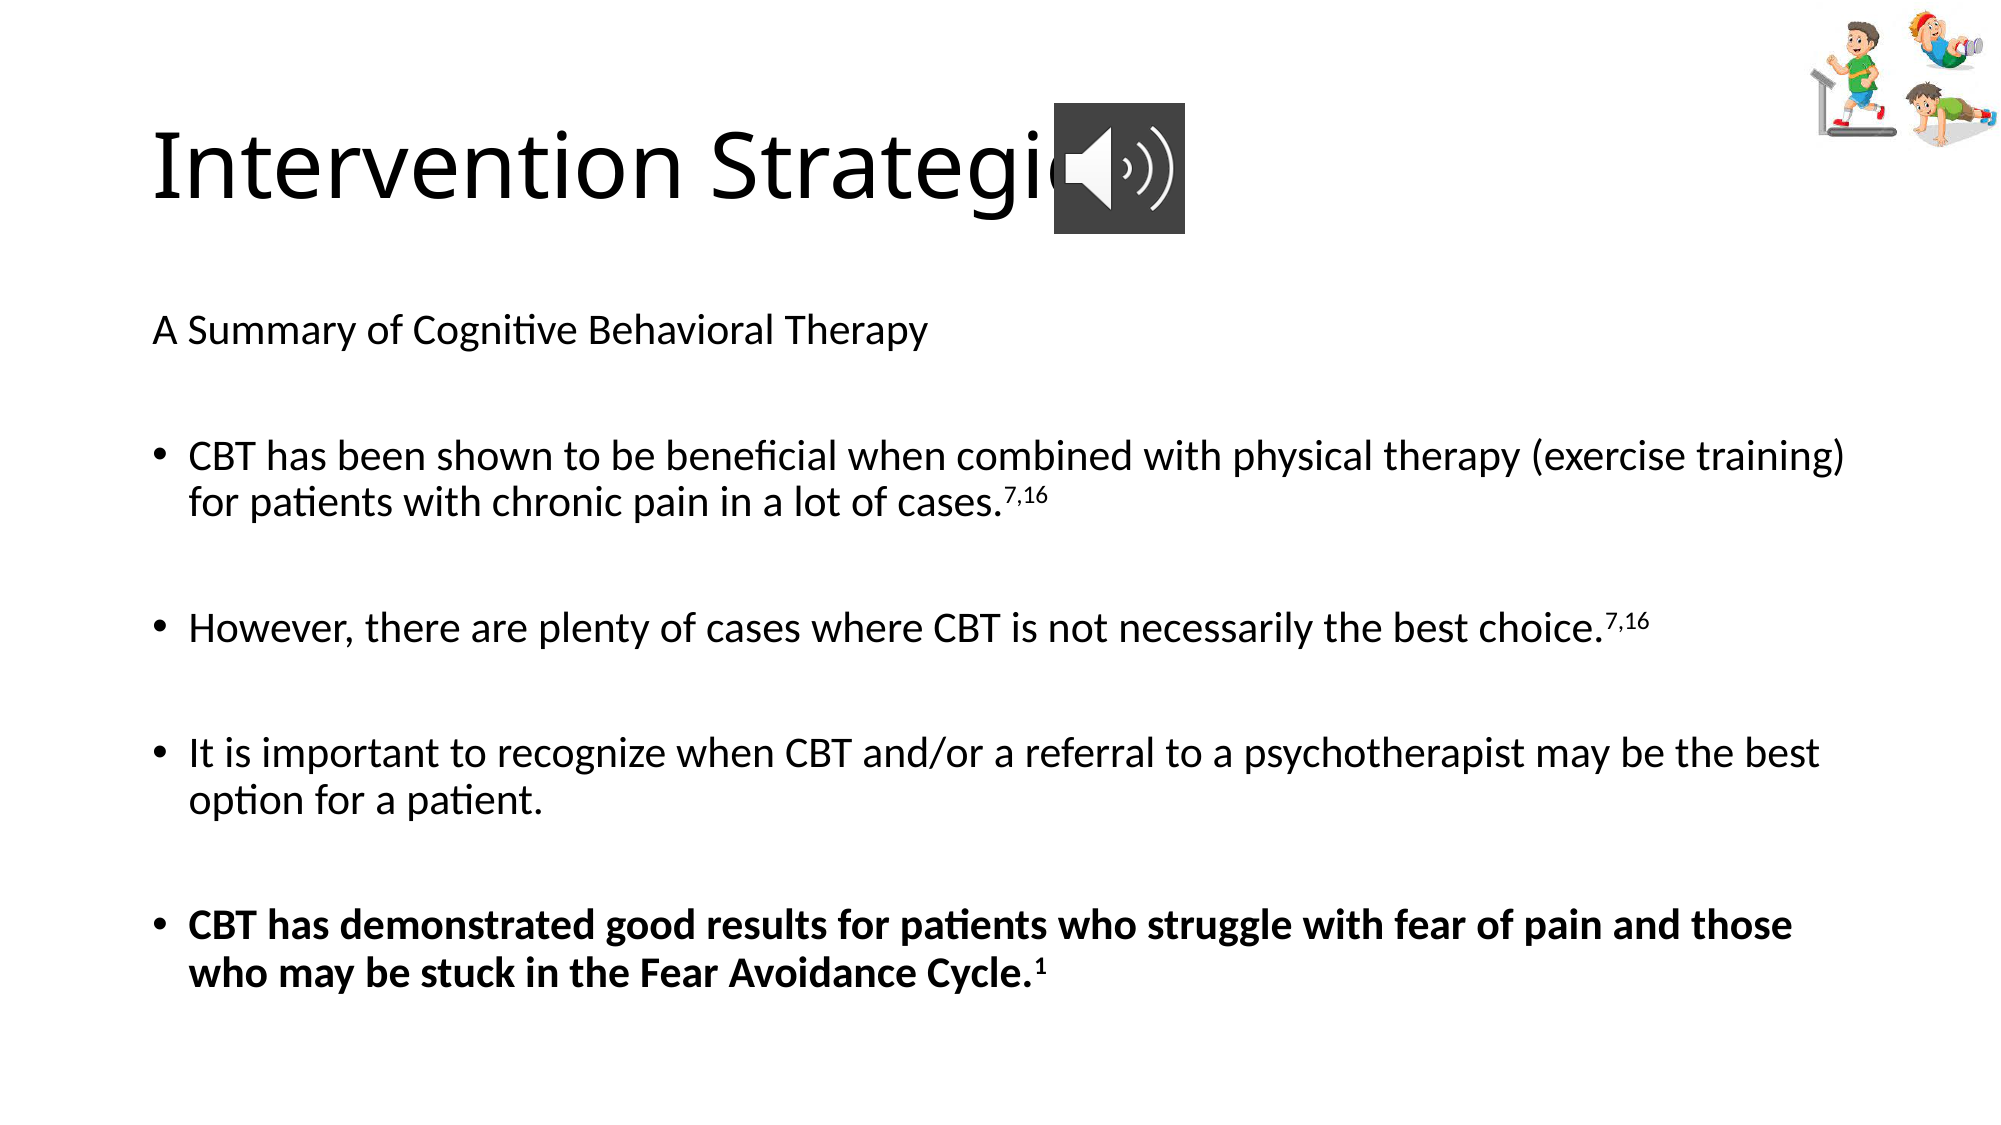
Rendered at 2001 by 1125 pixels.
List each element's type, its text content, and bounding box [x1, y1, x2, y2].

picture [1052, 101, 1187, 236]
picture [1804, 2, 2000, 152]
title Intervention Strategies [137, 59, 1863, 278]
list A Summary of Cognitive Behavioral Therapy CBT has been shown to be beneficial when combined with physical therapy (exercise training) for patients with chronic pain in a lot of cases.7,16 However, there are plenty of cases where CBT is not necessarily the best choice.7,16 It is important to recognize when CBT and/or a referral to a psychotherapist may be the best option for a patient. CBT has demonstrated good results for patients who struggle with fear of pain and those who may be stuck in the Fear Avoidance Cycle.1 [137, 299, 1863, 1014]
